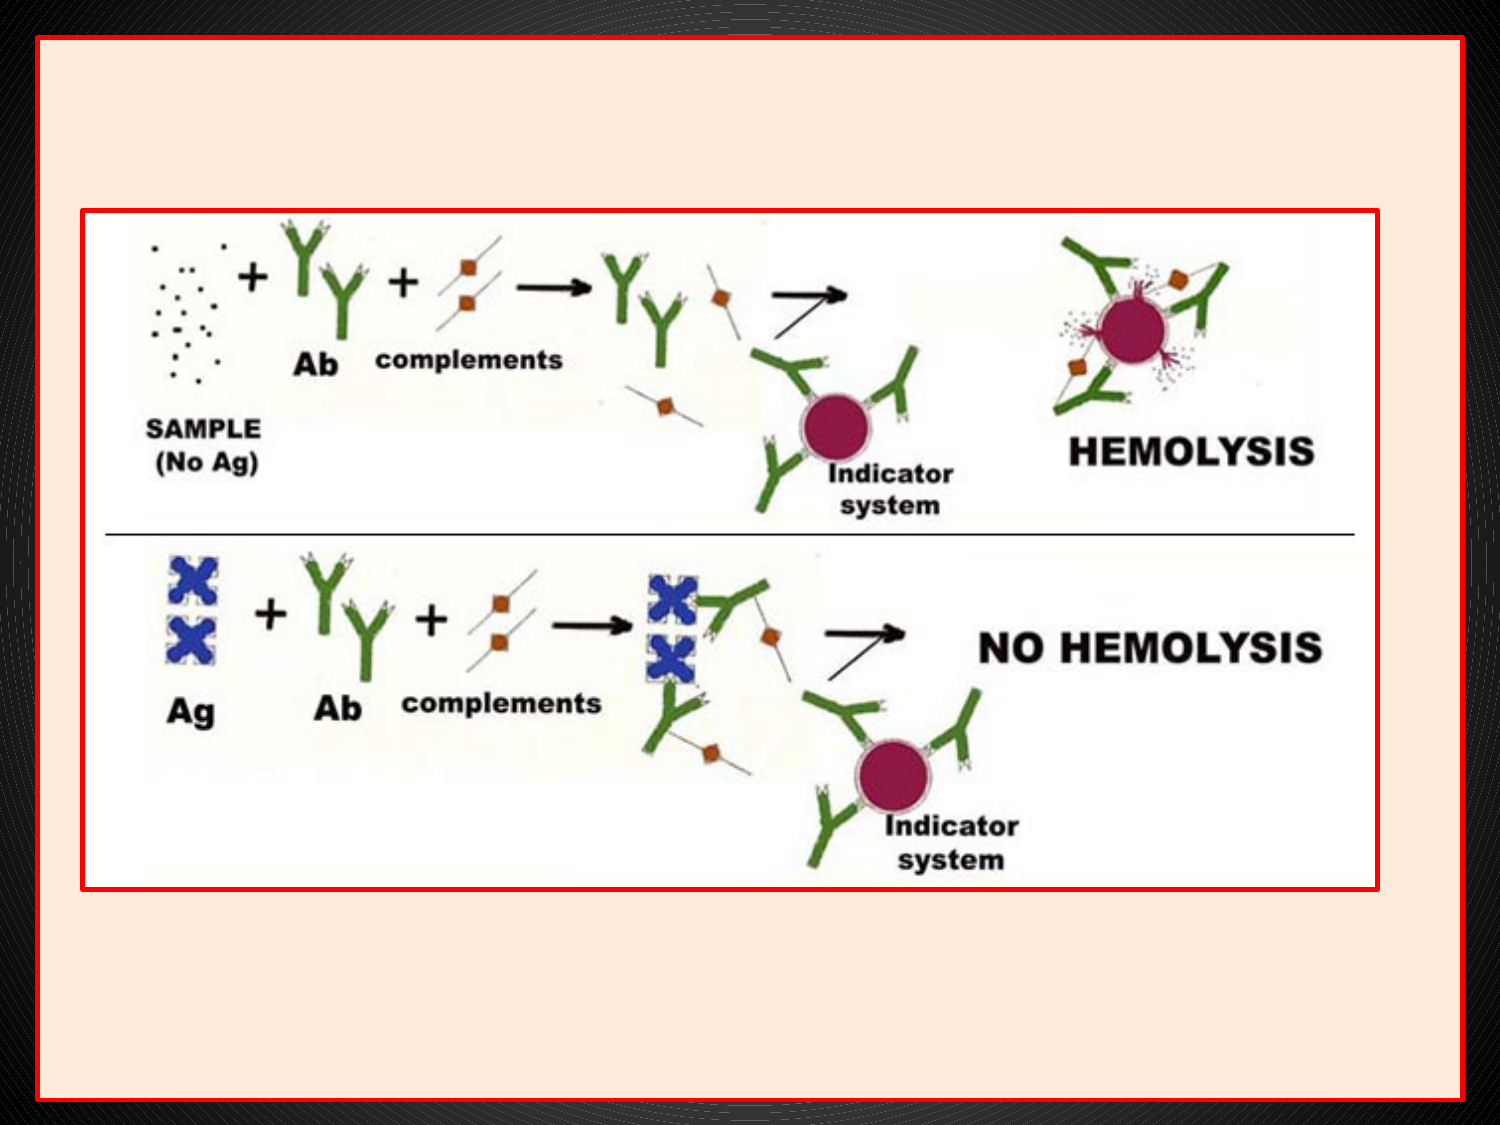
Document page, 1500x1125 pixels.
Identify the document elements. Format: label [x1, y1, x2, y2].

picture [84, 212, 1376, 888]
text_box [35, 35, 1464, 1102]
